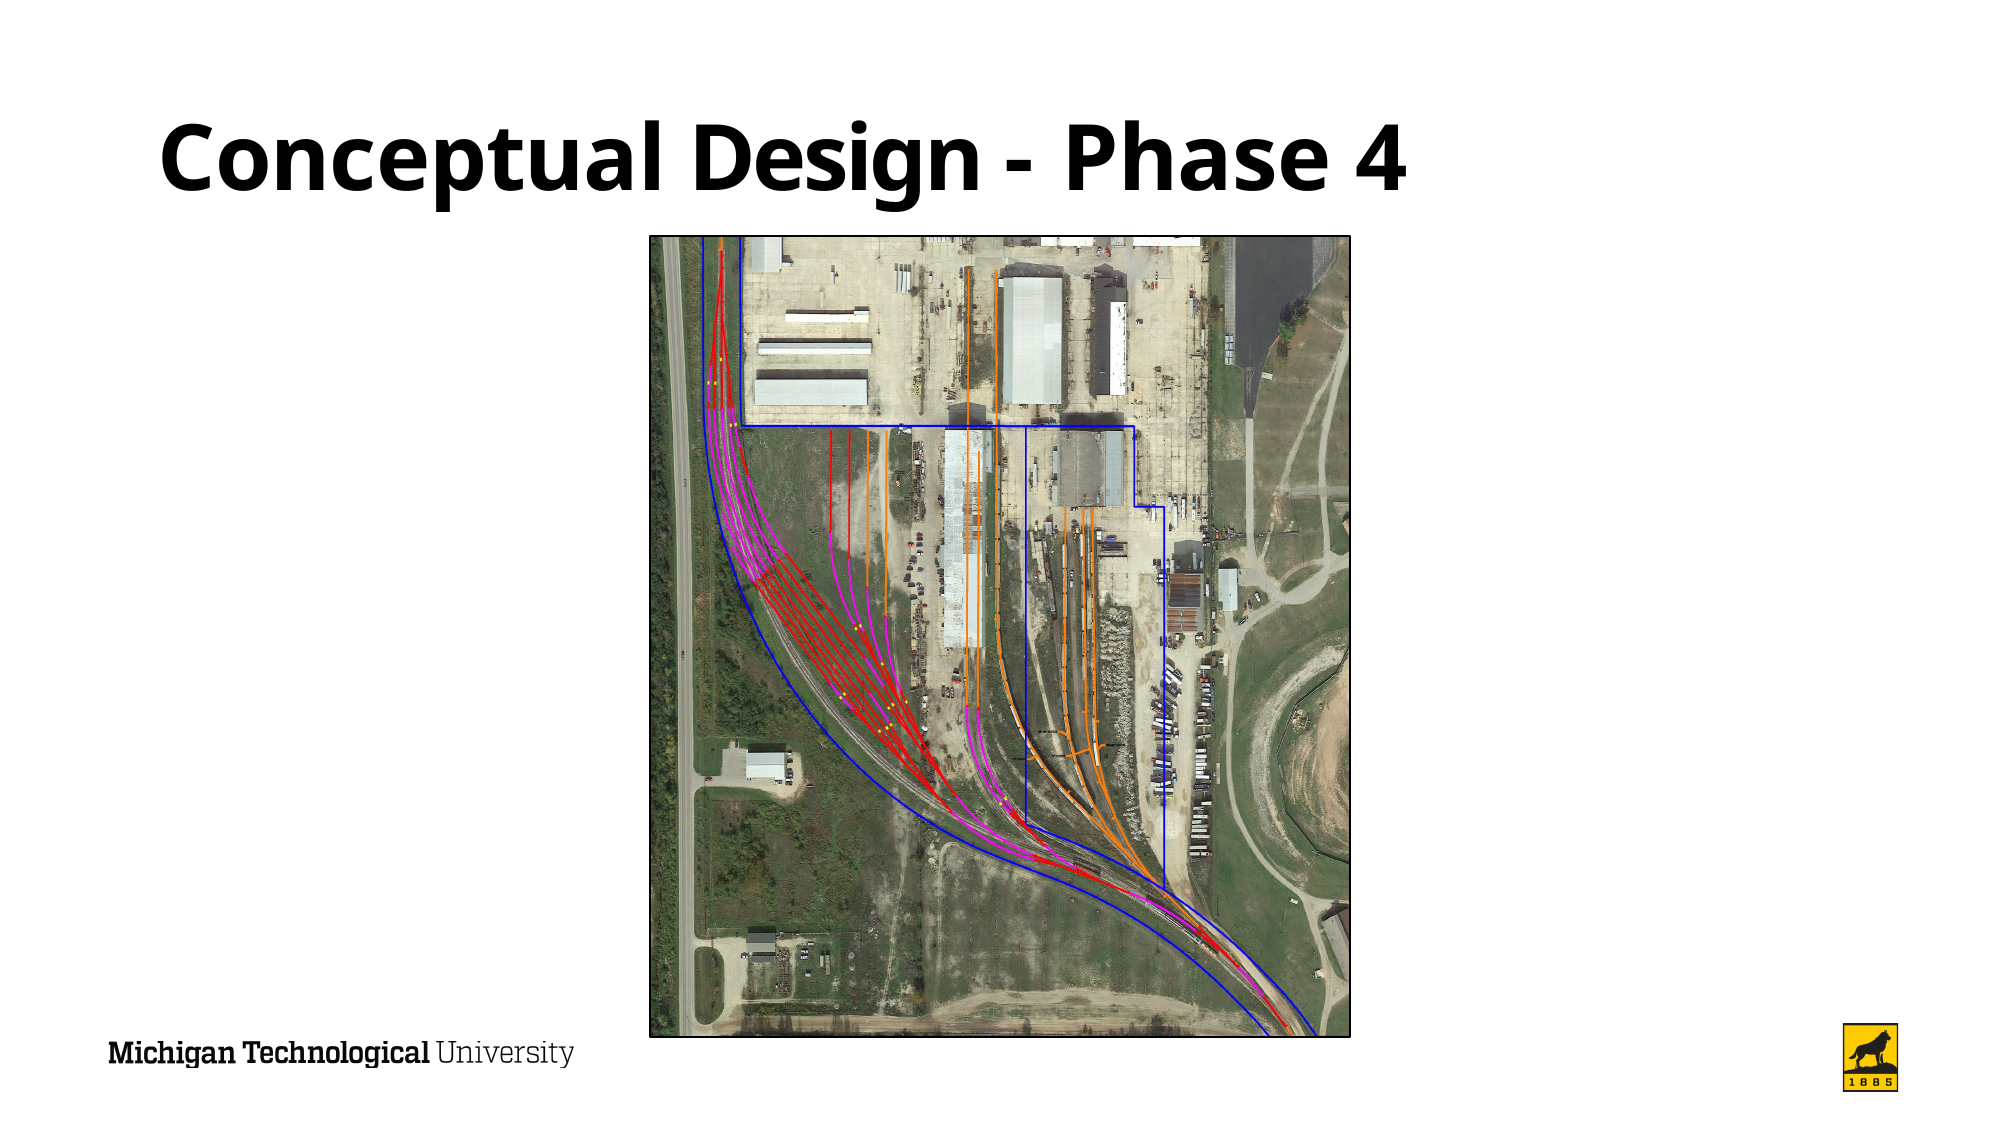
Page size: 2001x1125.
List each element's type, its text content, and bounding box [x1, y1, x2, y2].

picture [108, 1041, 574, 1068]
text_box [650, 235, 1350, 1038]
title Conceptual Design - Phase 4 [155, 96, 1434, 287]
picture [1842, 1023, 1899, 1092]
